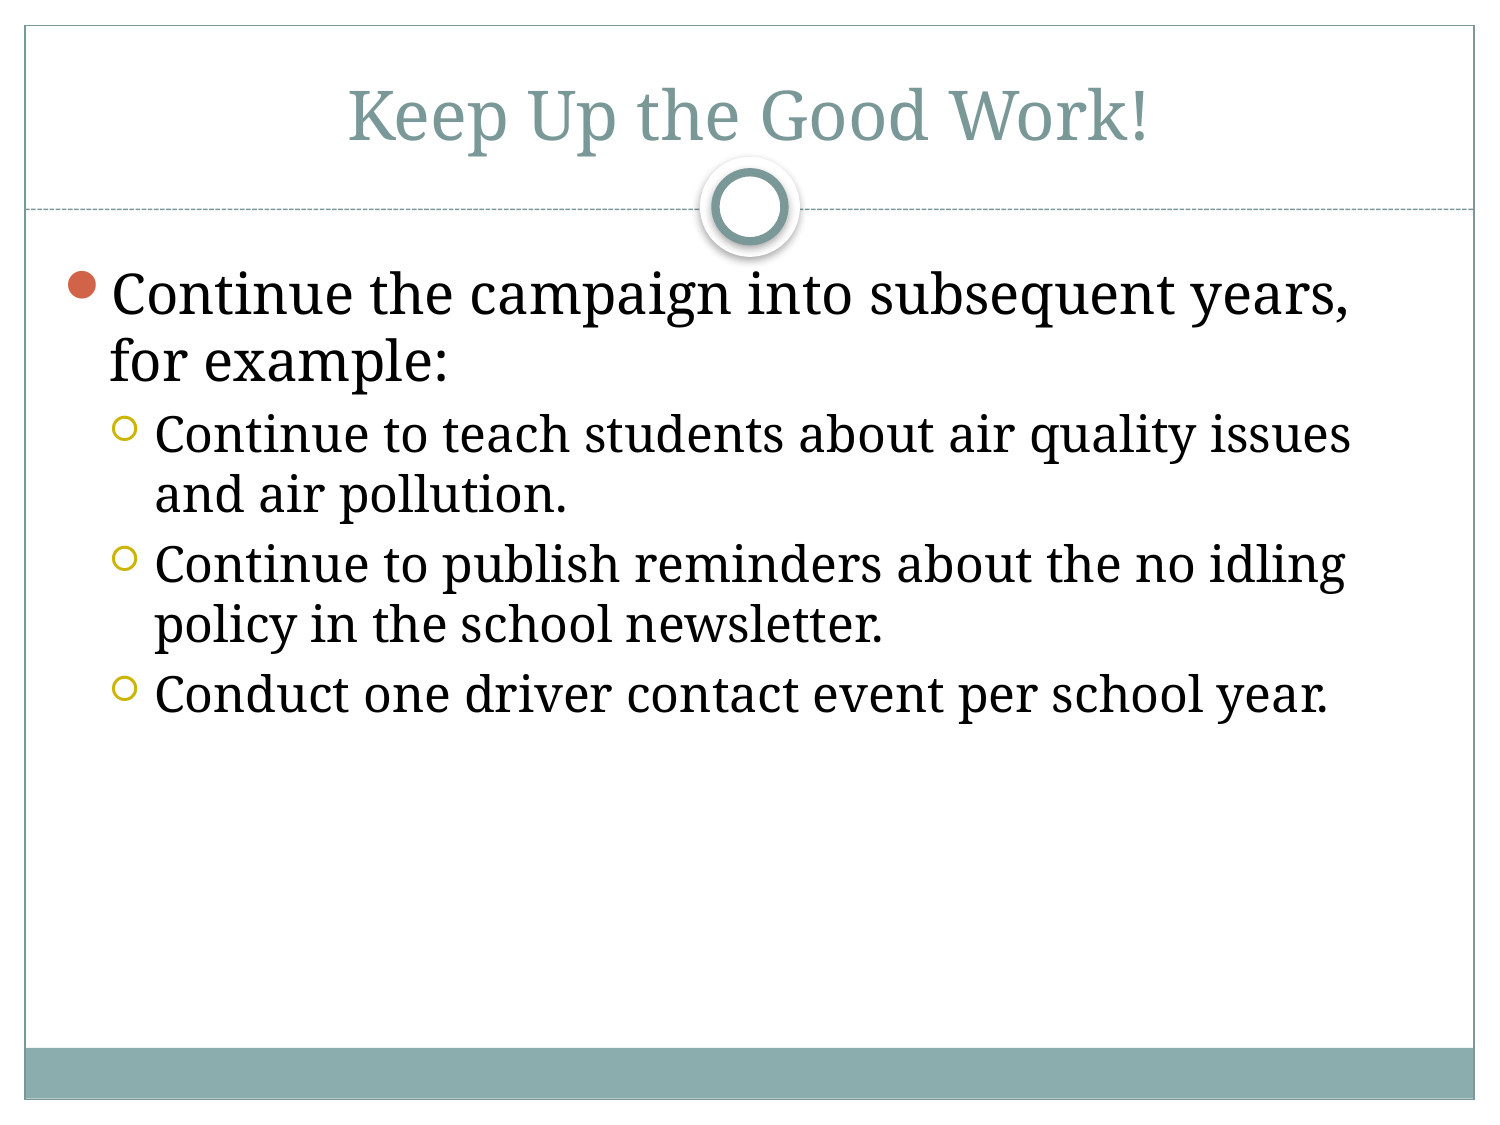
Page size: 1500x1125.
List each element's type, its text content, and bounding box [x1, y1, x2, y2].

list Continue the campaign into subsequent years, for example: Continue to teach students about air quality issues and air pollution. Continue to publish reminders about the no idling policy in the school newsletter. Conduct one driver contact event per school year. [49, 250, 1445, 1001]
title Keep Up the Good Work! [49, 37, 1450, 162]
